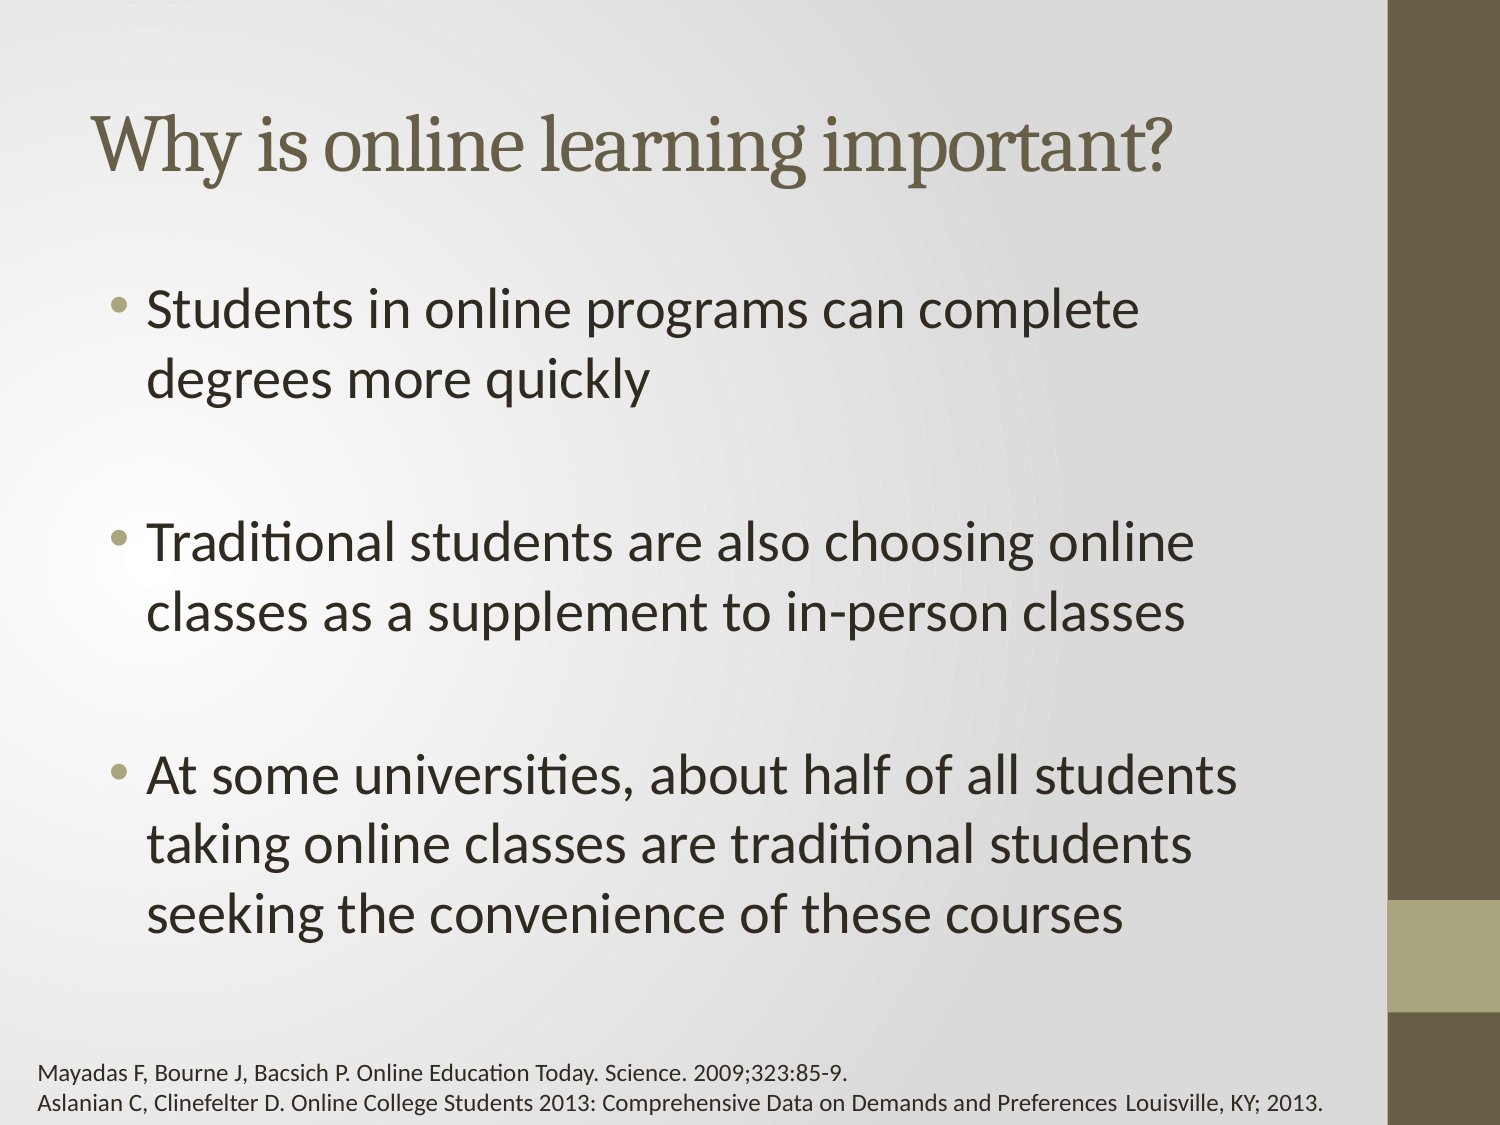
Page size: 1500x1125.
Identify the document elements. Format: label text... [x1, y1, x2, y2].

text_box Mayadas F, Bourne J, Bacsich P. Online Education Today. Science. 2009;323:85-9. Aslanian C, Clinefelter D. Online College Students 2013: Comprehensive Data on Demands and Preferences Louisville, KY; 2013. [22, 1048, 1448, 1124]
title Why is online learning important? [75, 45, 1325, 233]
list Students in online programs can complete degrees more quickly Traditional students are also choosing online classes as a supplement to in-person classes At some universities, about half of all students taking online classes are traditional students seeking the convenience of these courses [75, 262, 1325, 1048]
